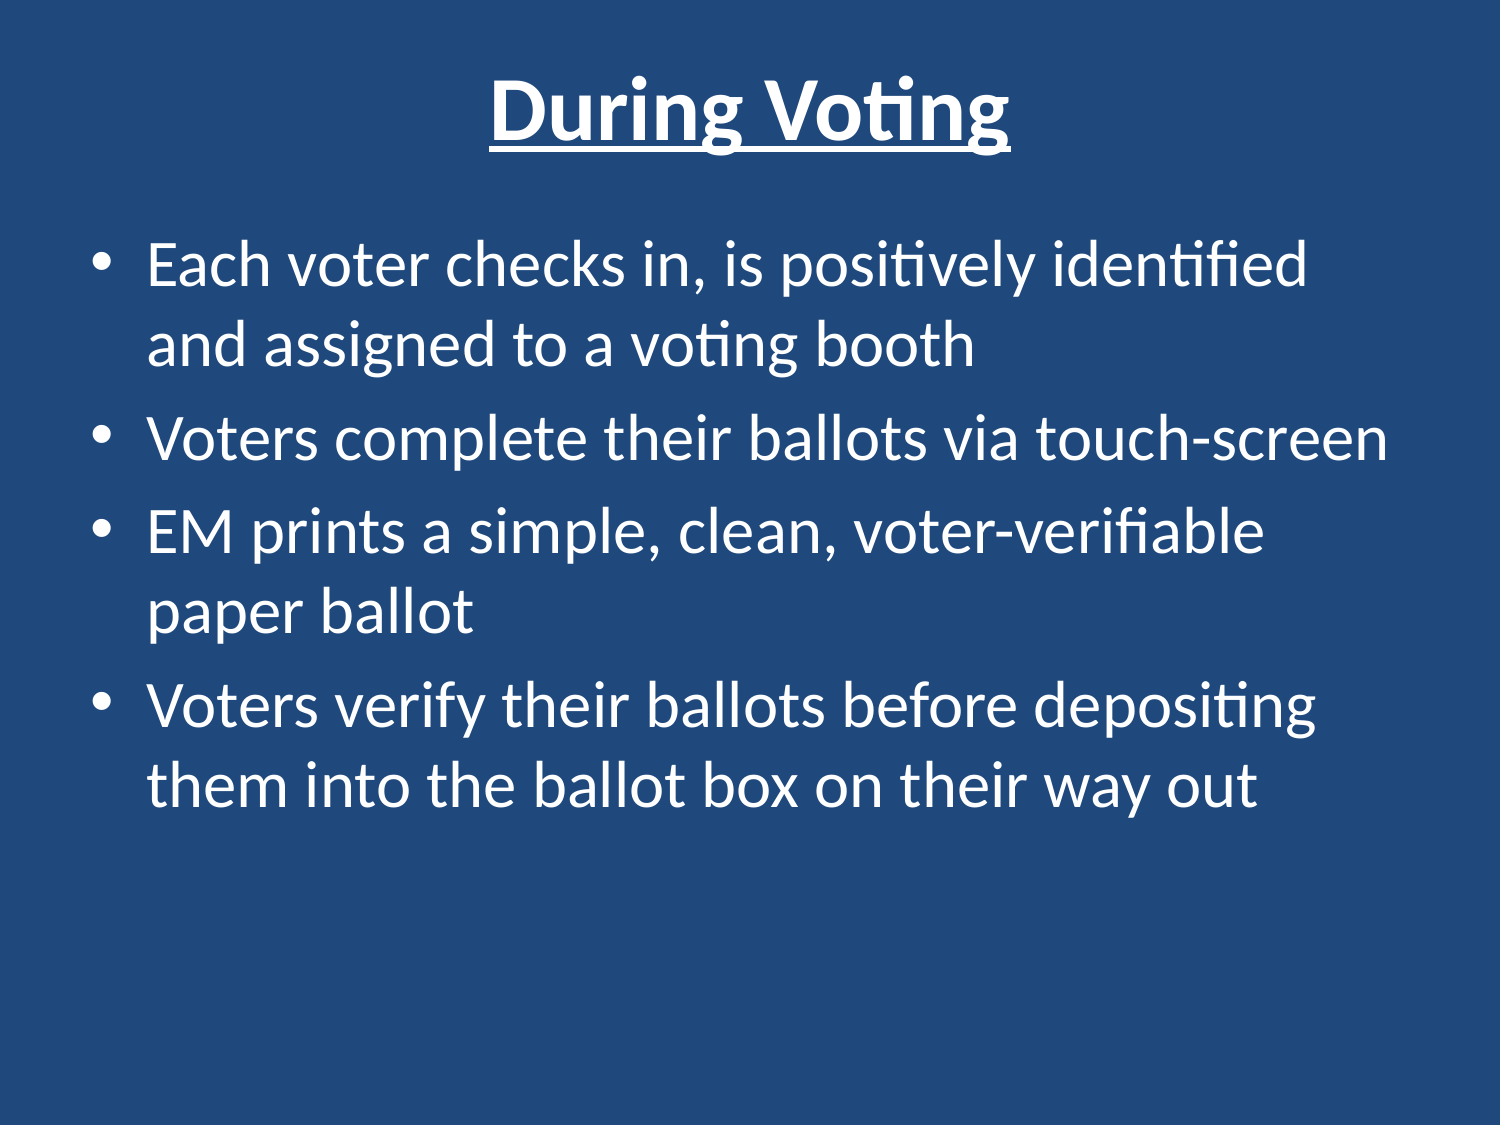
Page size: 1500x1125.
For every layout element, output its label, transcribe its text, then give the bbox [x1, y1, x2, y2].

list Each voter checks in, is positively identified and assigned to a voting booth Voters complete their ballots via touch-screen EM prints a simple, clean, voter-verifiable paper ballot Voters verify their ballots before depositing them into the ballot box on their way out [75, 212, 1425, 1038]
title During Voting [75, 19, 1425, 187]
